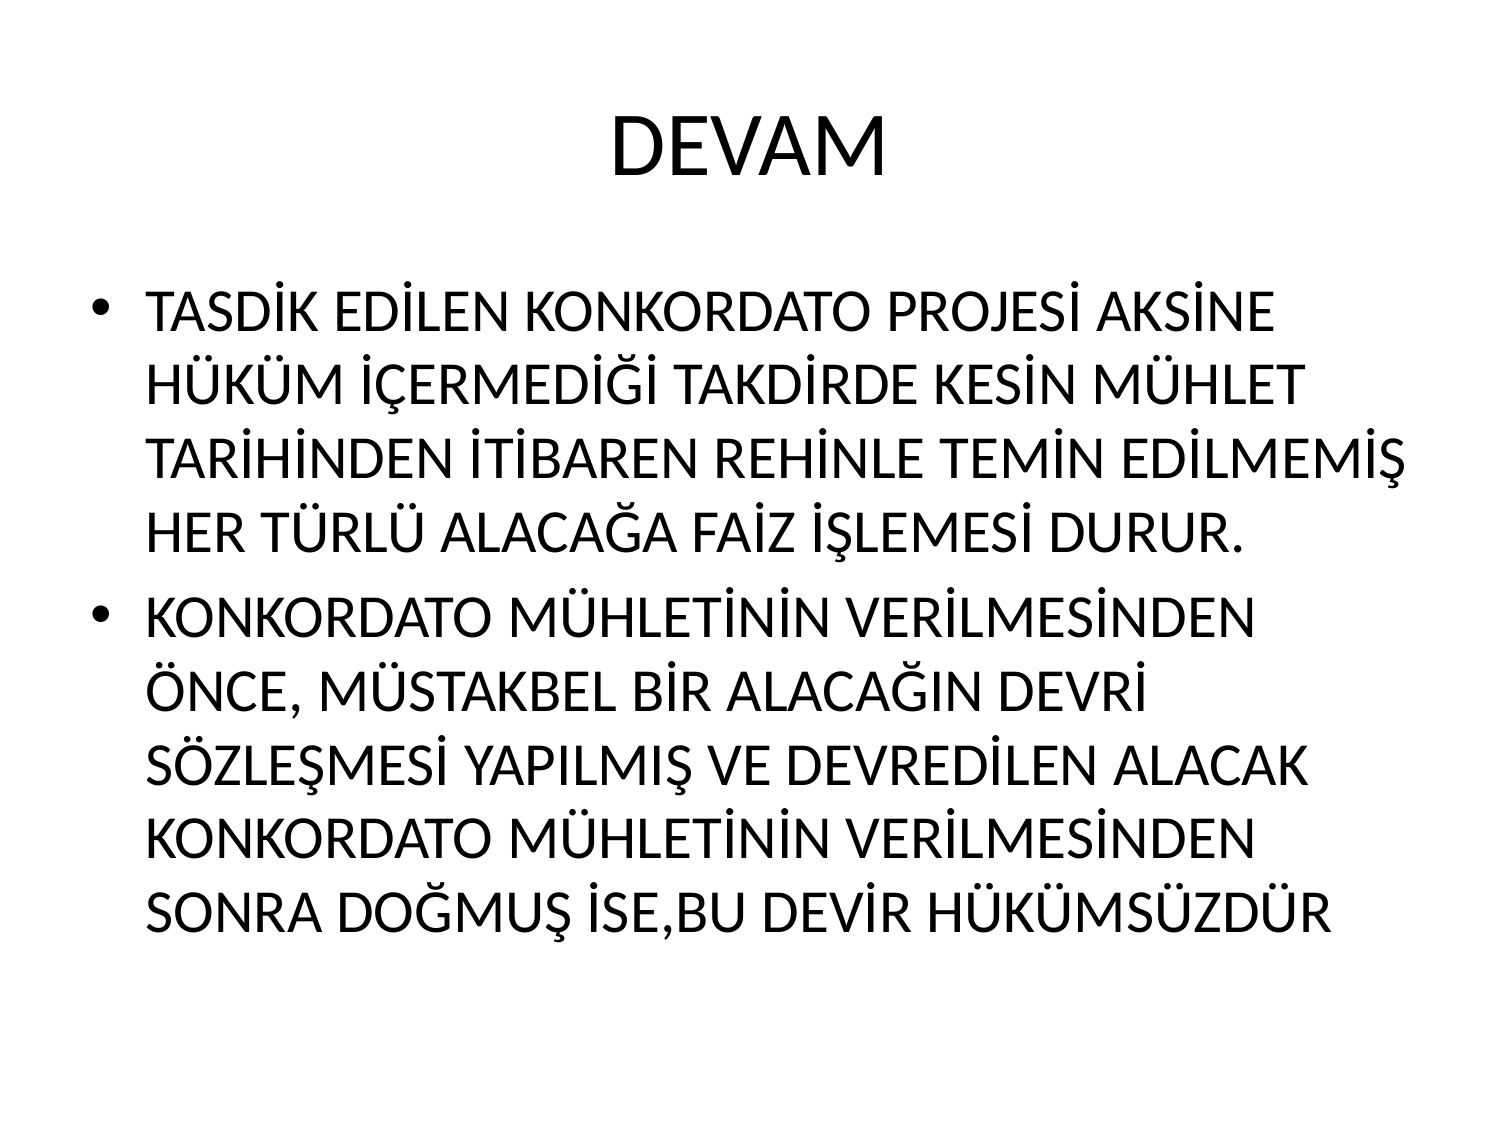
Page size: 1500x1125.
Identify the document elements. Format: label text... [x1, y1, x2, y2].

list TASDİK EDİLEN KONKORDATO PROJESİ AKSİNE HÜKÜM İÇERMEDİĞİ TAKDİRDE KESİN MÜHLET TARİHİNDEN İTİBAREN REHİNLE TEMİN EDİLMEMİŞ HER TÜRLÜ ALACAĞA FAİZ İŞLEMESİ DURUR. KONKORDATO MÜHLETİNİN VERİLMESİNDEN ÖNCE, MÜSTAKBEL BİR ALACAĞIN DEVRİ SÖZLEŞMESİ YAPILMIŞ VE DEVREDİLEN ALACAK KONKORDATO MÜHLETİNİN VERİLMESİNDEN SONRA DOĞMUŞ İSE,BU DEVİR HÜKÜMSÜZDÜR [75, 262, 1425, 1005]
title DEVAM [75, 45, 1425, 233]
